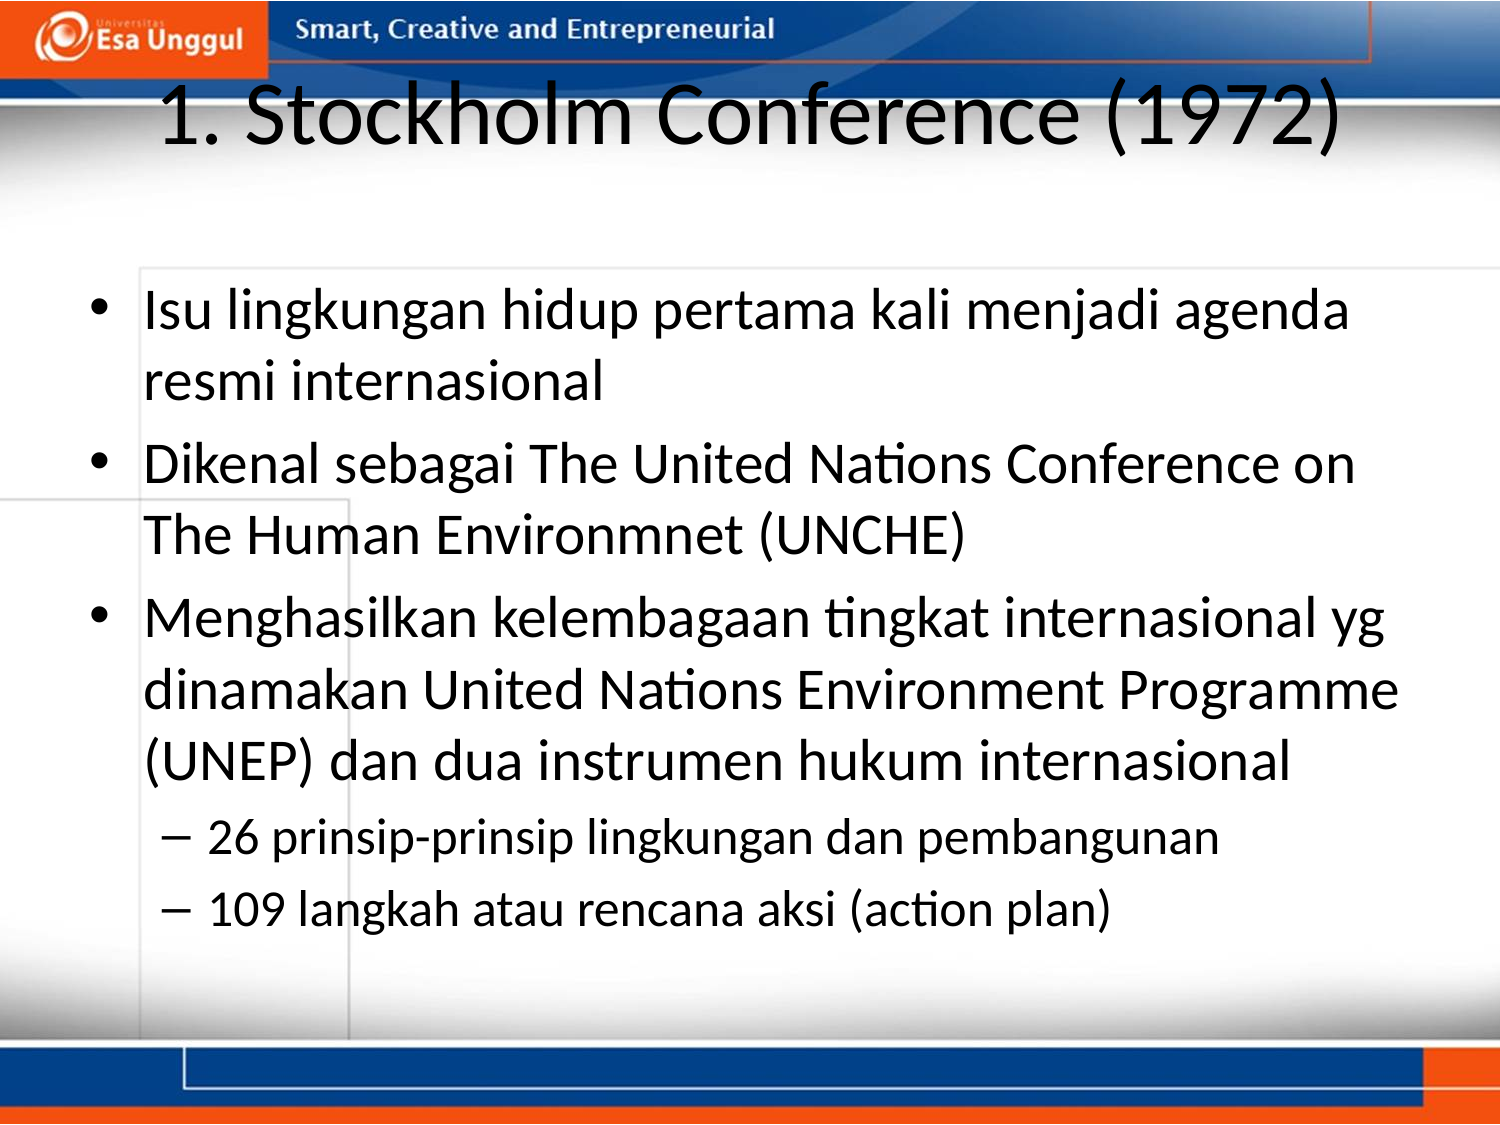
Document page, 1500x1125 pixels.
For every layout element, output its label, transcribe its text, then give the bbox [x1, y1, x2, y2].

picture [0, 1, 1500, 1124]
title 1. Stockholm Conference (1972) [75, 45, 1425, 233]
list Isu lingkungan hidup pertama kali menjadi agenda resmi internasional Dikenal sebagai The United Nations Conference on The Human Environmnet (UNCHE) Menghasilkan kelembagaan tingkat internasional yg dinamakan United Nations Environment Programme (UNEP) dan dua instrumen hukum internasional 26 prinsip-prinsip lingkungan dan pembangunan 109 langkah atau rencana aksi (action plan) [75, 262, 1425, 1005]
